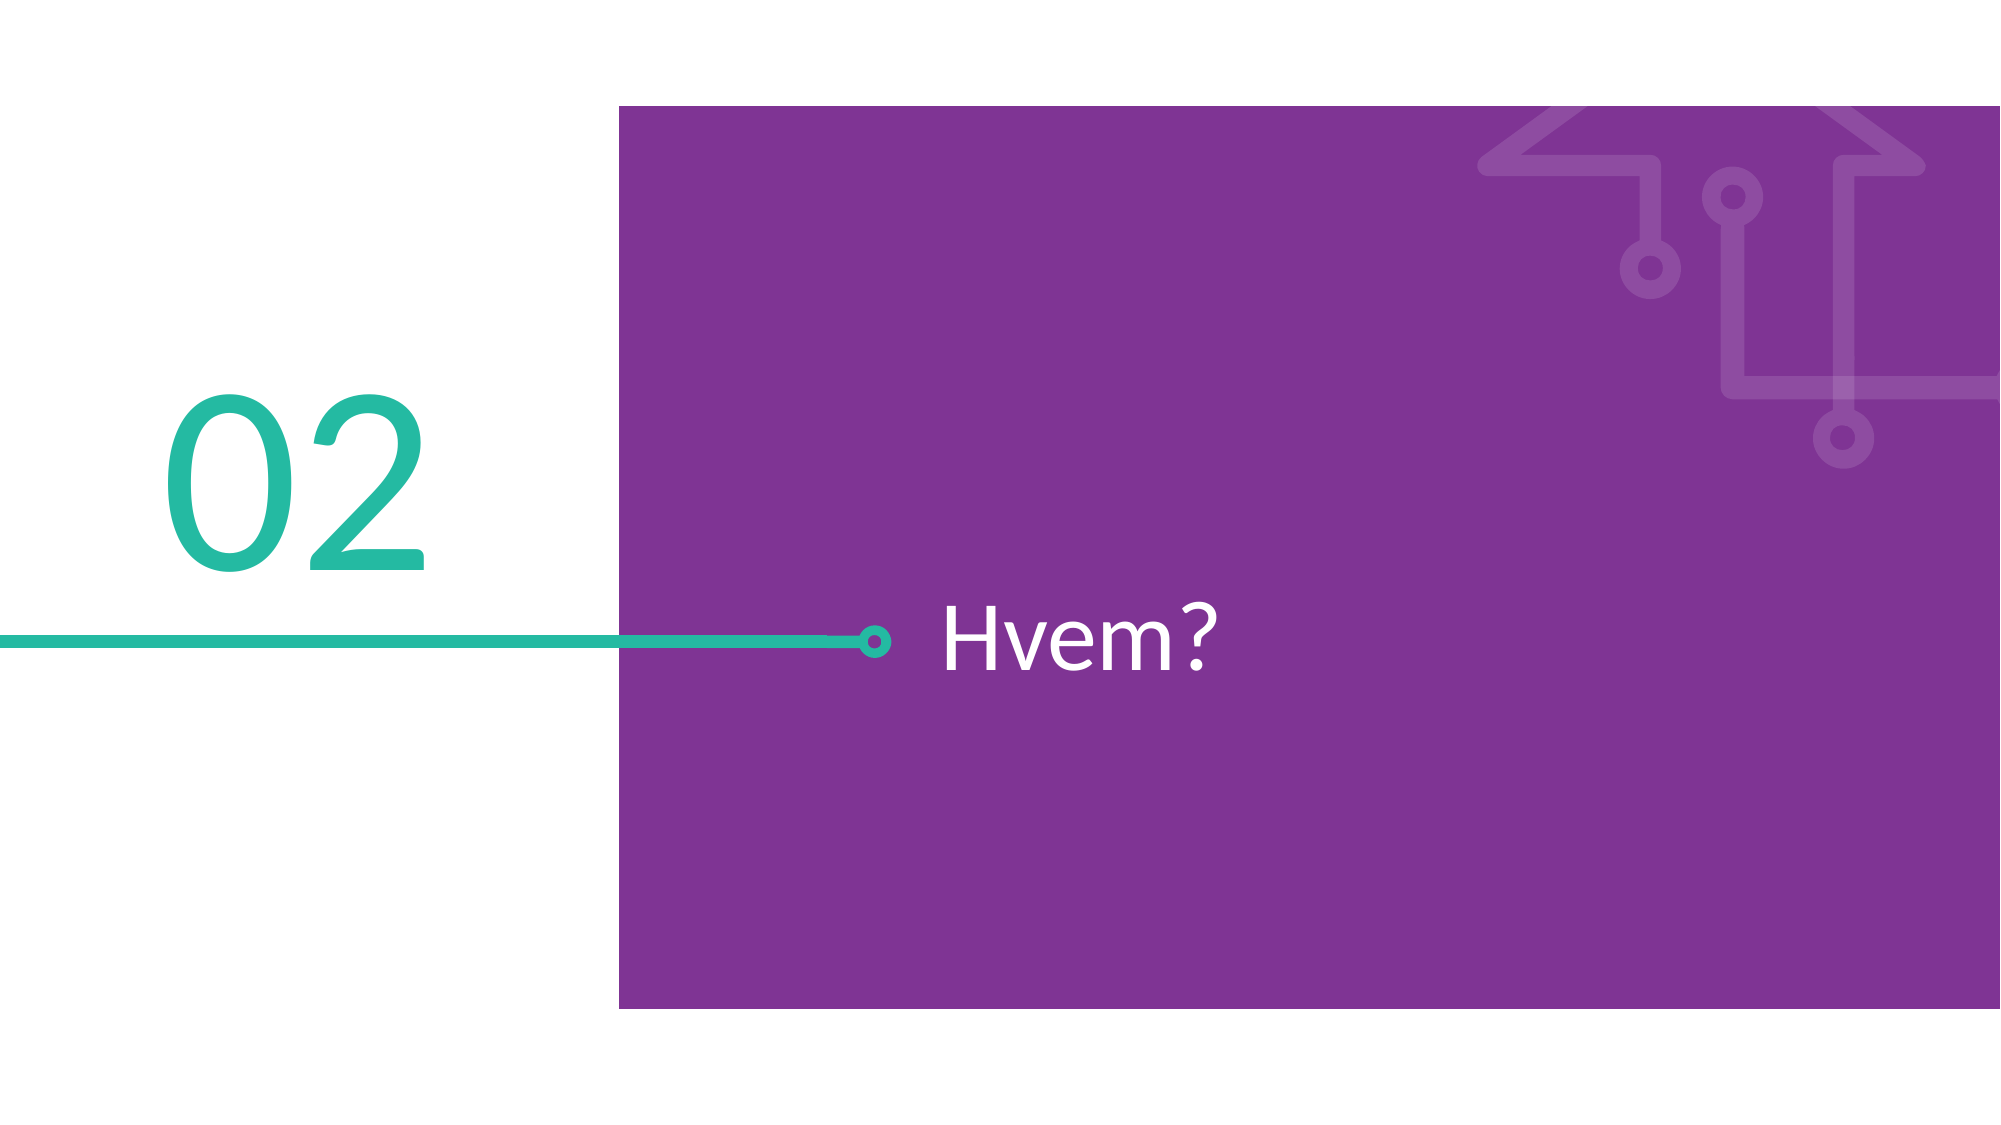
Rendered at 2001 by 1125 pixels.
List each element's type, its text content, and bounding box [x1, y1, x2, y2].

list 02 [146, 328, 486, 425]
list Hvem? [925, 590, 1912, 961]
